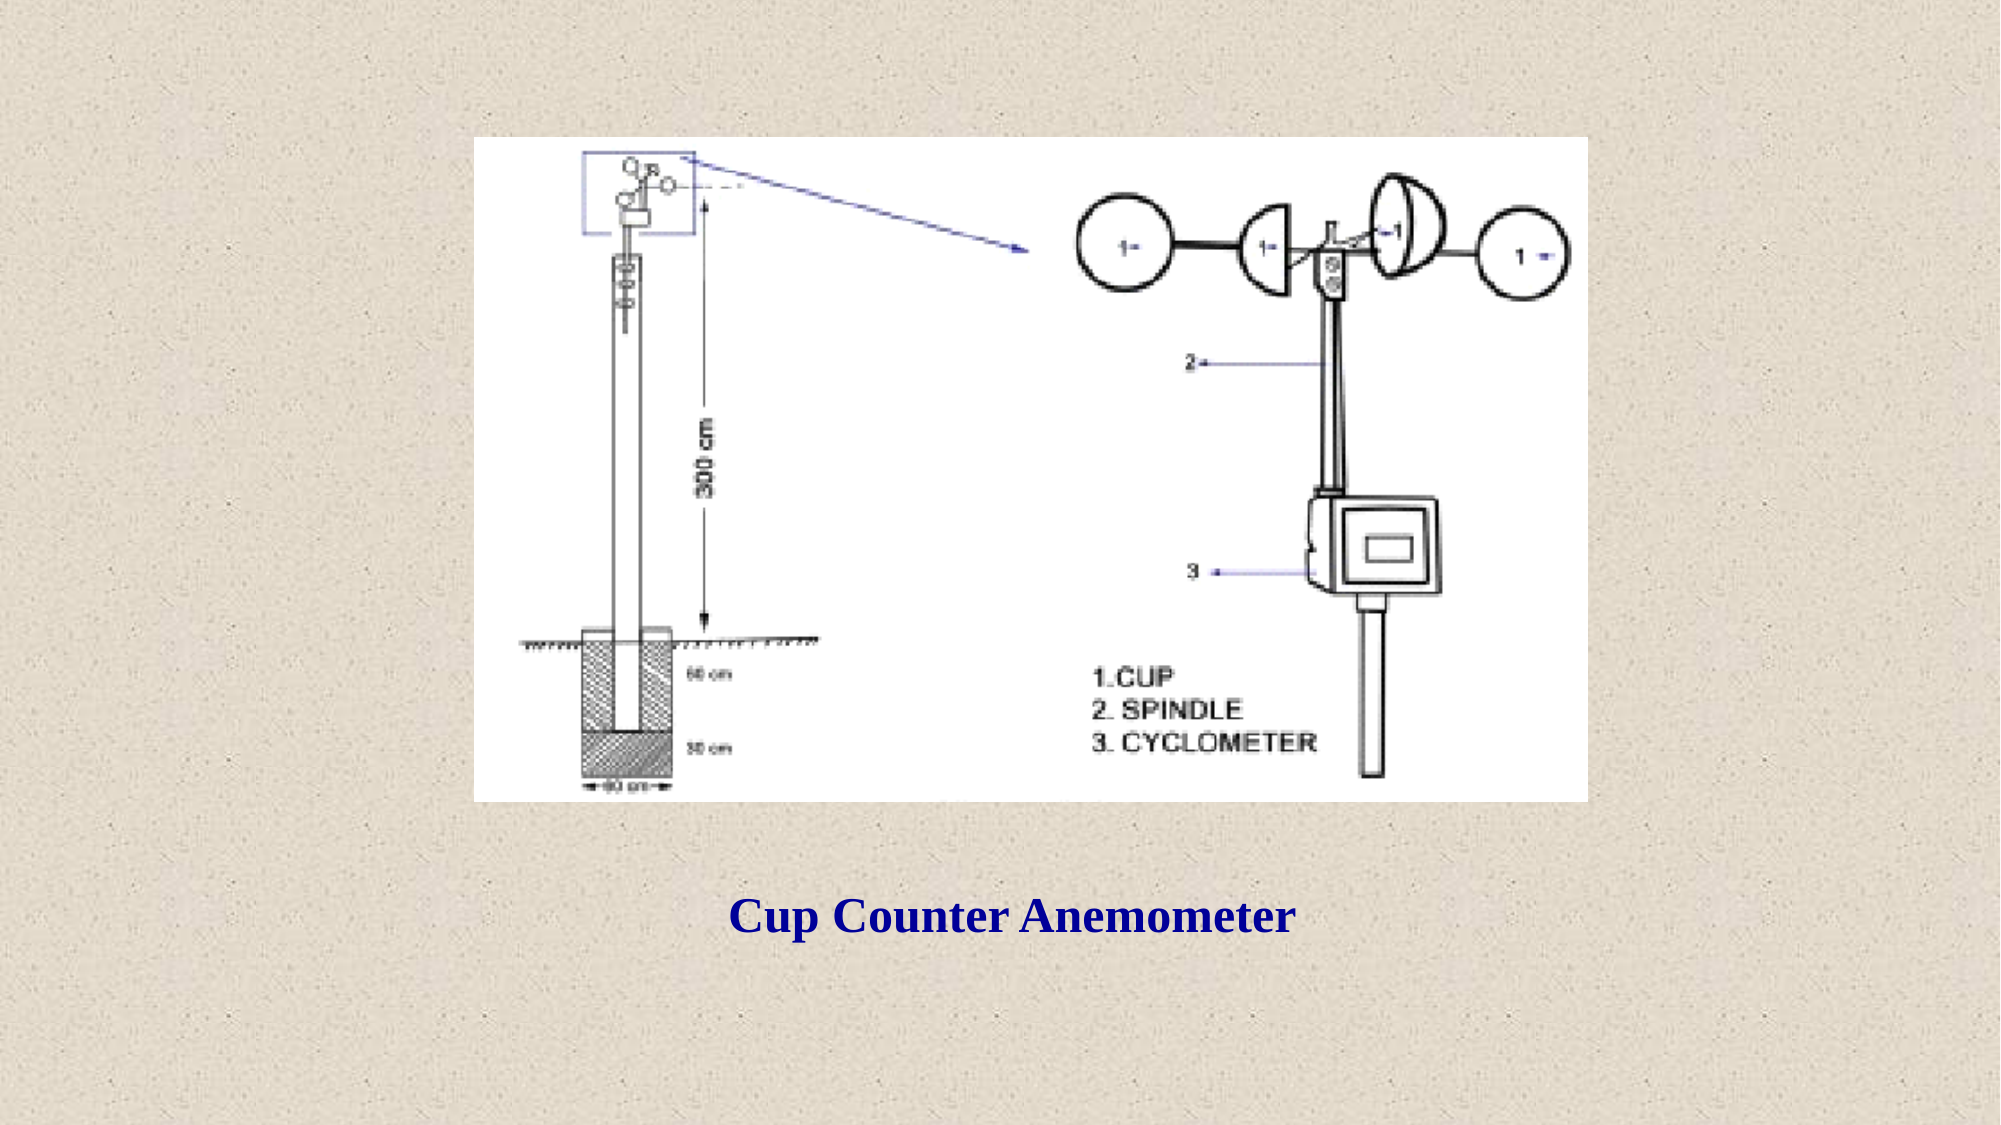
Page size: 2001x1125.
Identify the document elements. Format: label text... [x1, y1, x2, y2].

text_box Cup Counter Anemometer [324, 874, 1700, 950]
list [474, 137, 1588, 803]
picture [0, 0, 2001, 1125]
